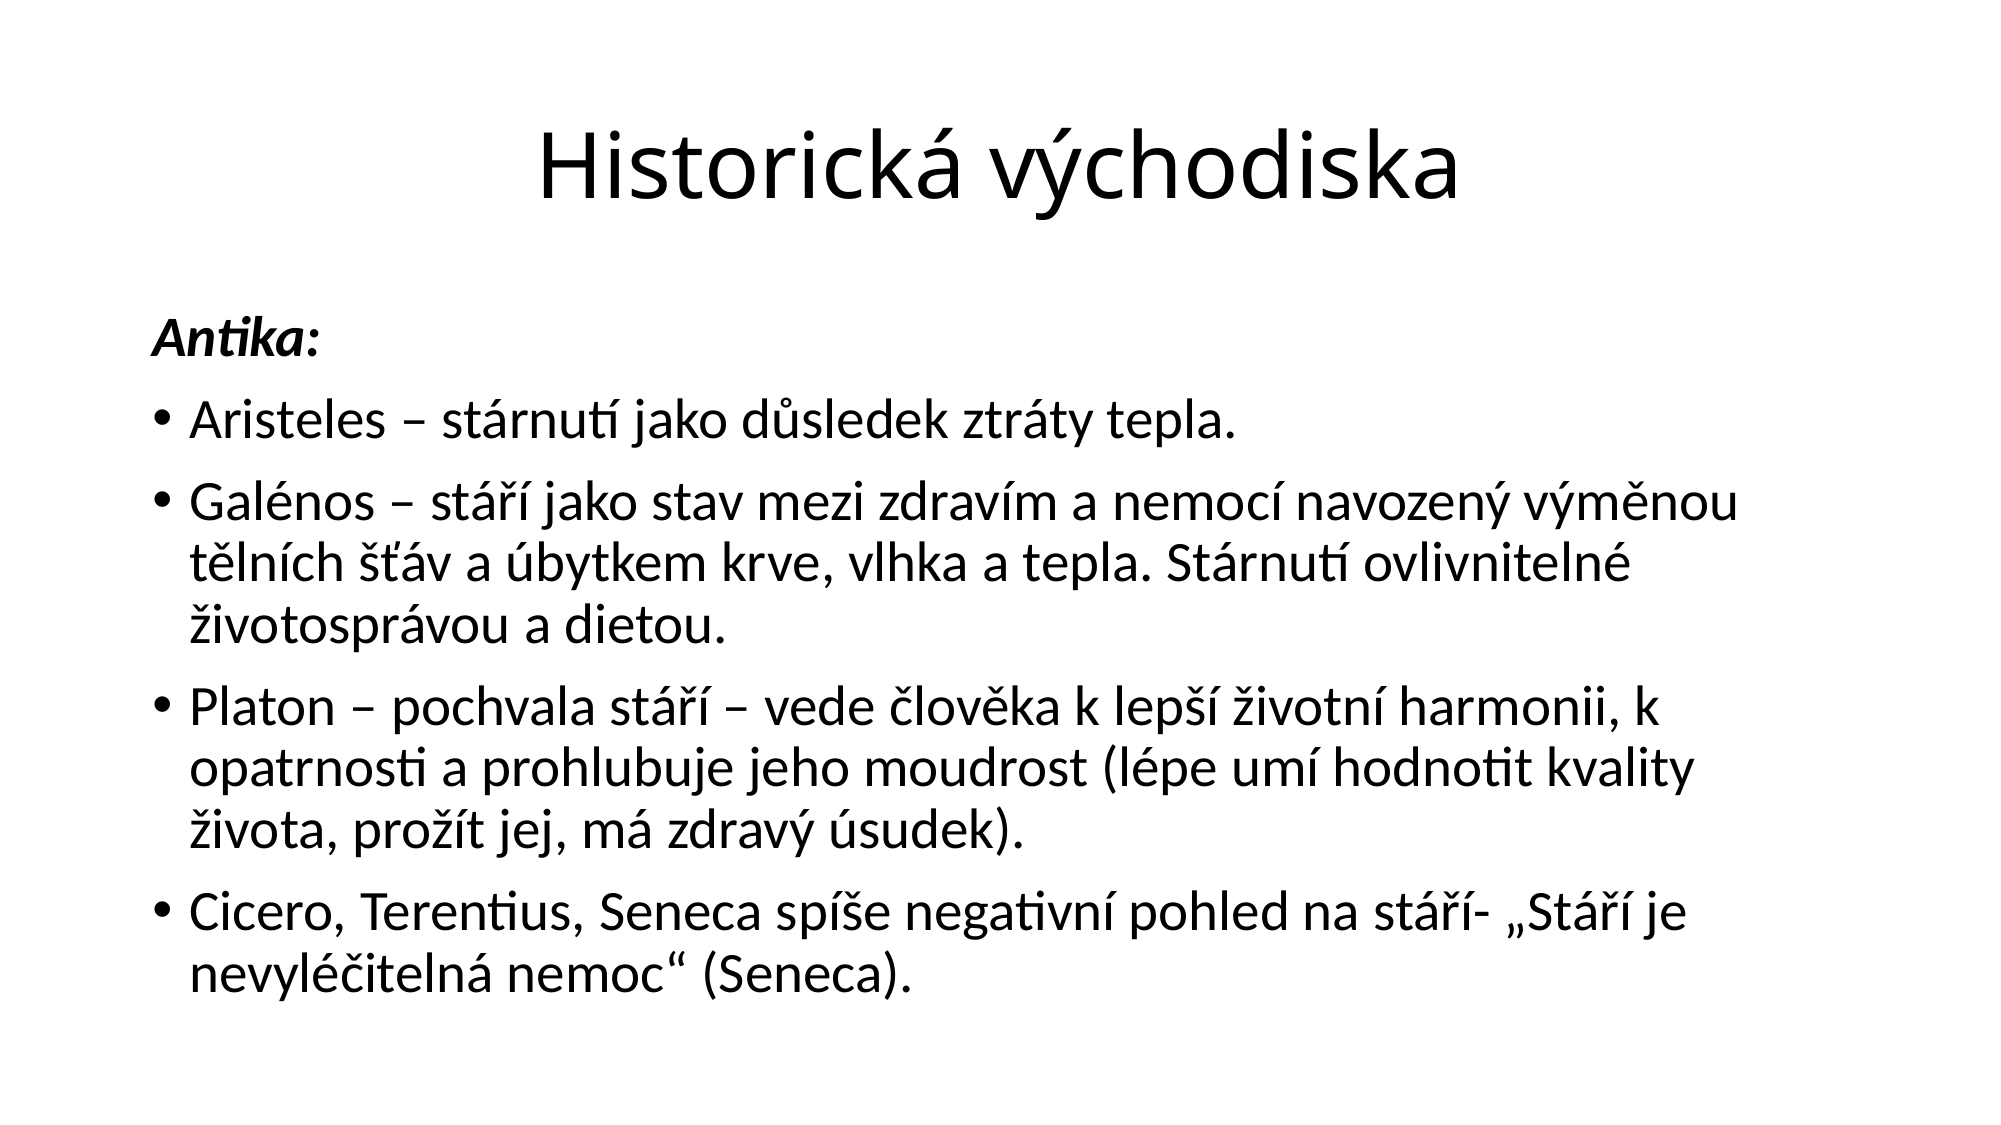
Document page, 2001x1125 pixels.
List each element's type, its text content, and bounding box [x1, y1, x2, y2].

list Antika: Aristeles – stárnutí jako důsledek ztráty tepla. Galénos – stáří jako stav mezi zdravím a nemocí navozený výměnou tělních šťáv a úbytkem krve, vlhka a tepla. Stárnutí ovlivnitelné životosprávou a dietou. Platon – pochvala stáří – vede člověka k lepší životní harmonii, k opatrnosti a prohlubuje jeho moudrost (lépe umí hodnotit kvality života, prožít jej, má zdravý úsudek). Cicero, Terentius, Seneca spíše negativní pohled na stáří- „Stáří je nevyléčitelná nemoc“ (Seneca). [137, 299, 1863, 1014]
title Historická východiska [137, 59, 1863, 278]
